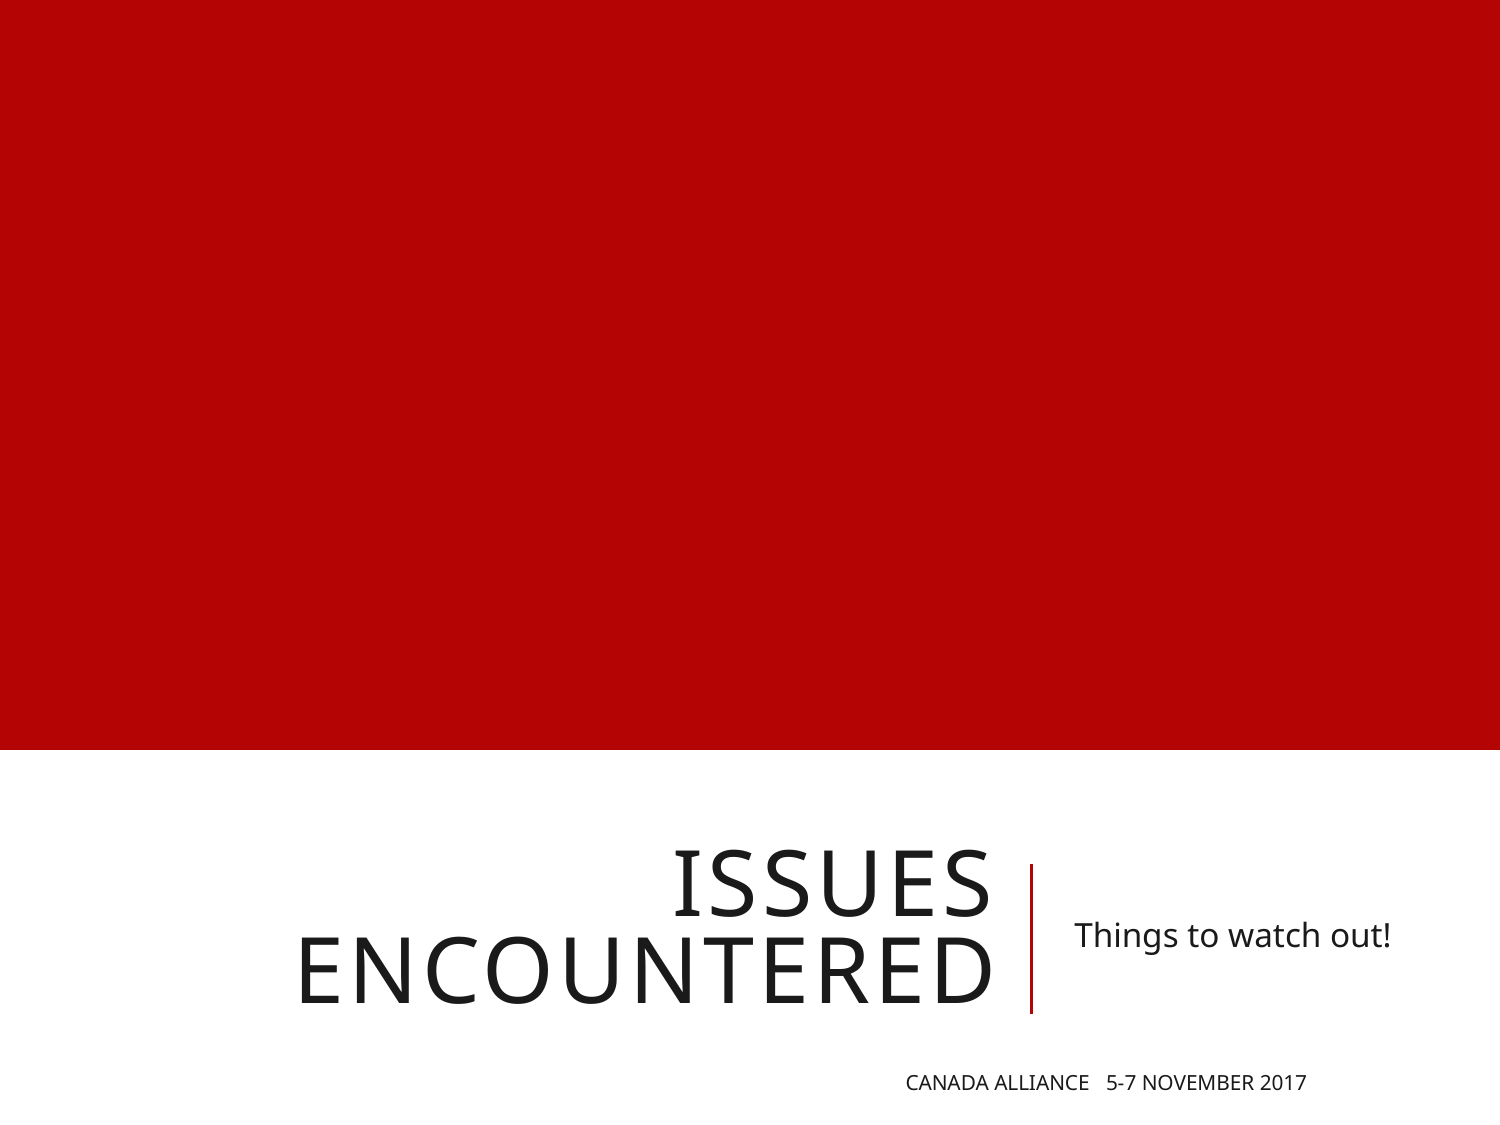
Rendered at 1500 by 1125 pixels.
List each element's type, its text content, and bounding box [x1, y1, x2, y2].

title Issues encountered [56, 813, 1013, 1054]
subtitle Things to watch out! [1059, 813, 1454, 1054]
footer Canada Alliance 5-7 November 2017 [595, 1061, 1322, 1107]
